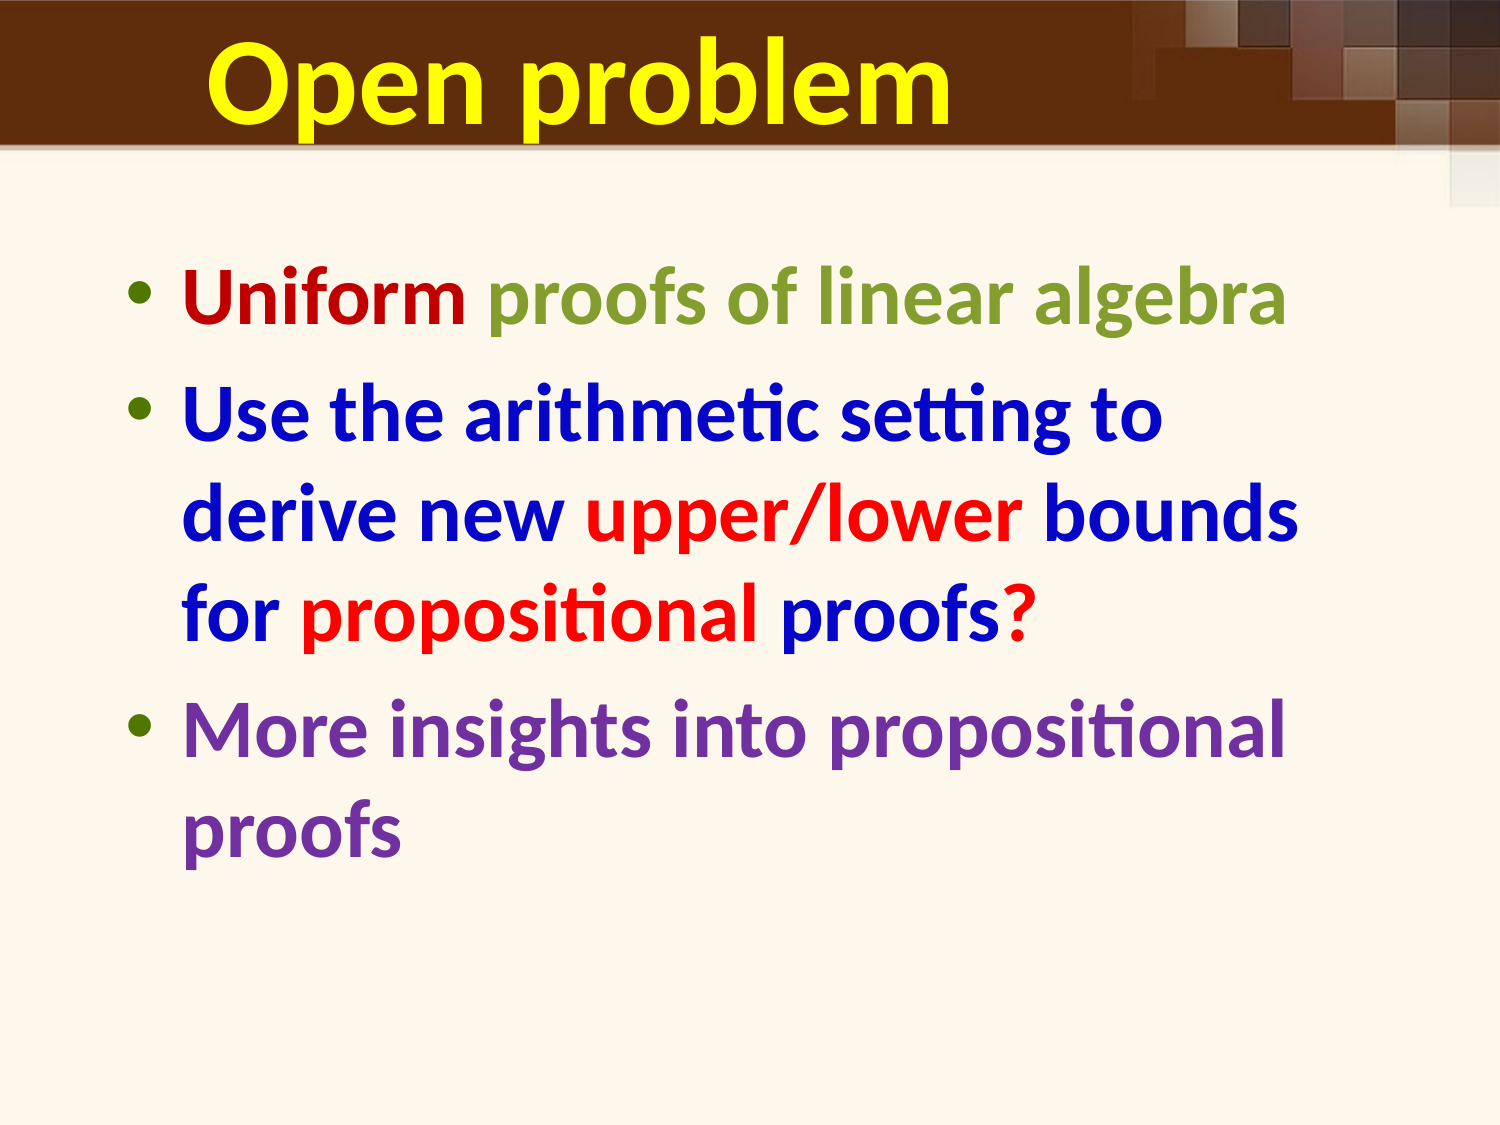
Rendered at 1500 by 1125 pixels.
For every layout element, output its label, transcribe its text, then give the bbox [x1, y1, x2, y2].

picture [0, 0, 1500, 1125]
list Uniform proofs of linear algebra Use the arithmetic setting to derive new upper/lower bounds for propositional proofs? More insights into propositional proofs [110, 233, 1398, 977]
title Open problem [191, 24, 1171, 125]
